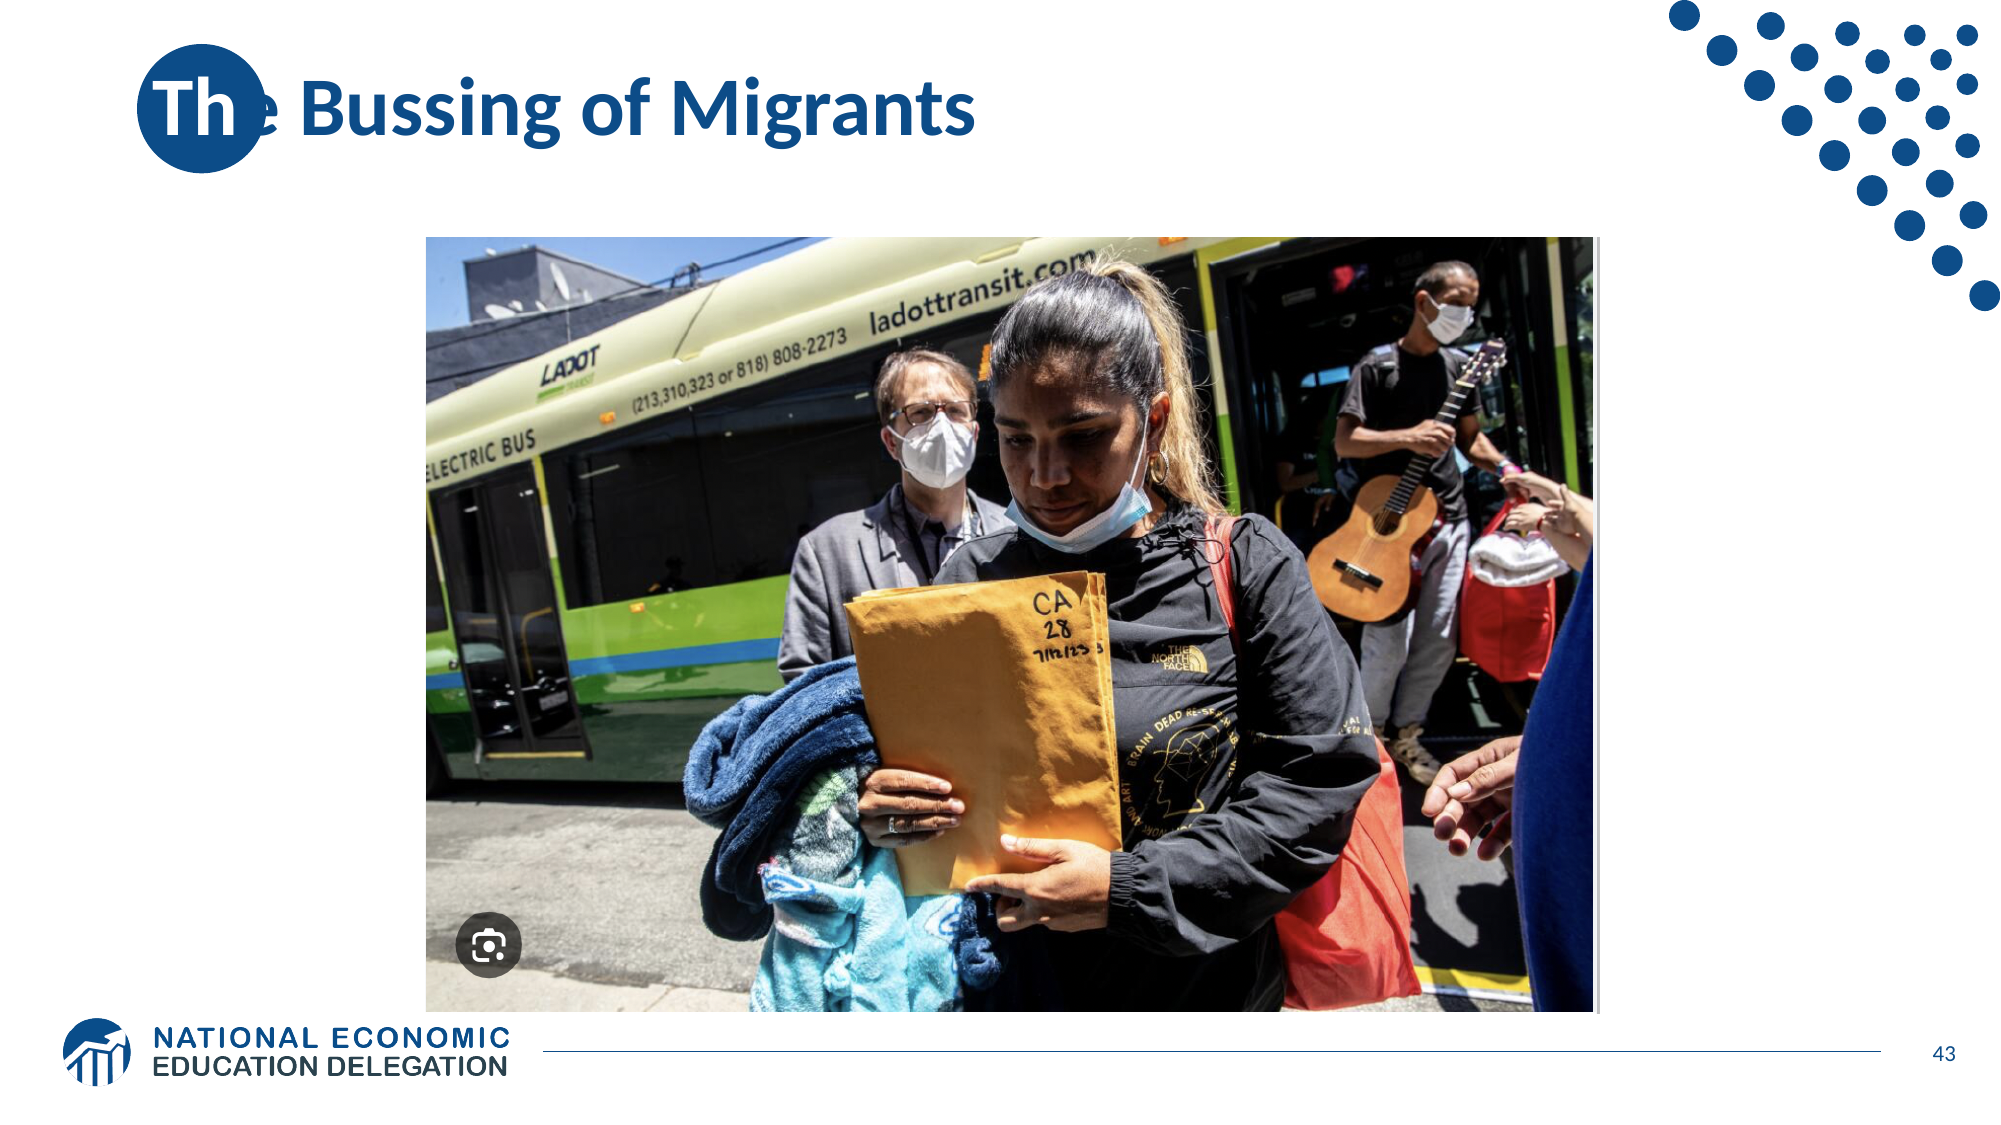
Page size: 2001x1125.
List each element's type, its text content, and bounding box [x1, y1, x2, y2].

title The Bussing of Migrants [137, 0, 1863, 218]
picture [55, 1013, 520, 1091]
slide_number 43 [1521, 1022, 1972, 1082]
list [424, 237, 1601, 1014]
